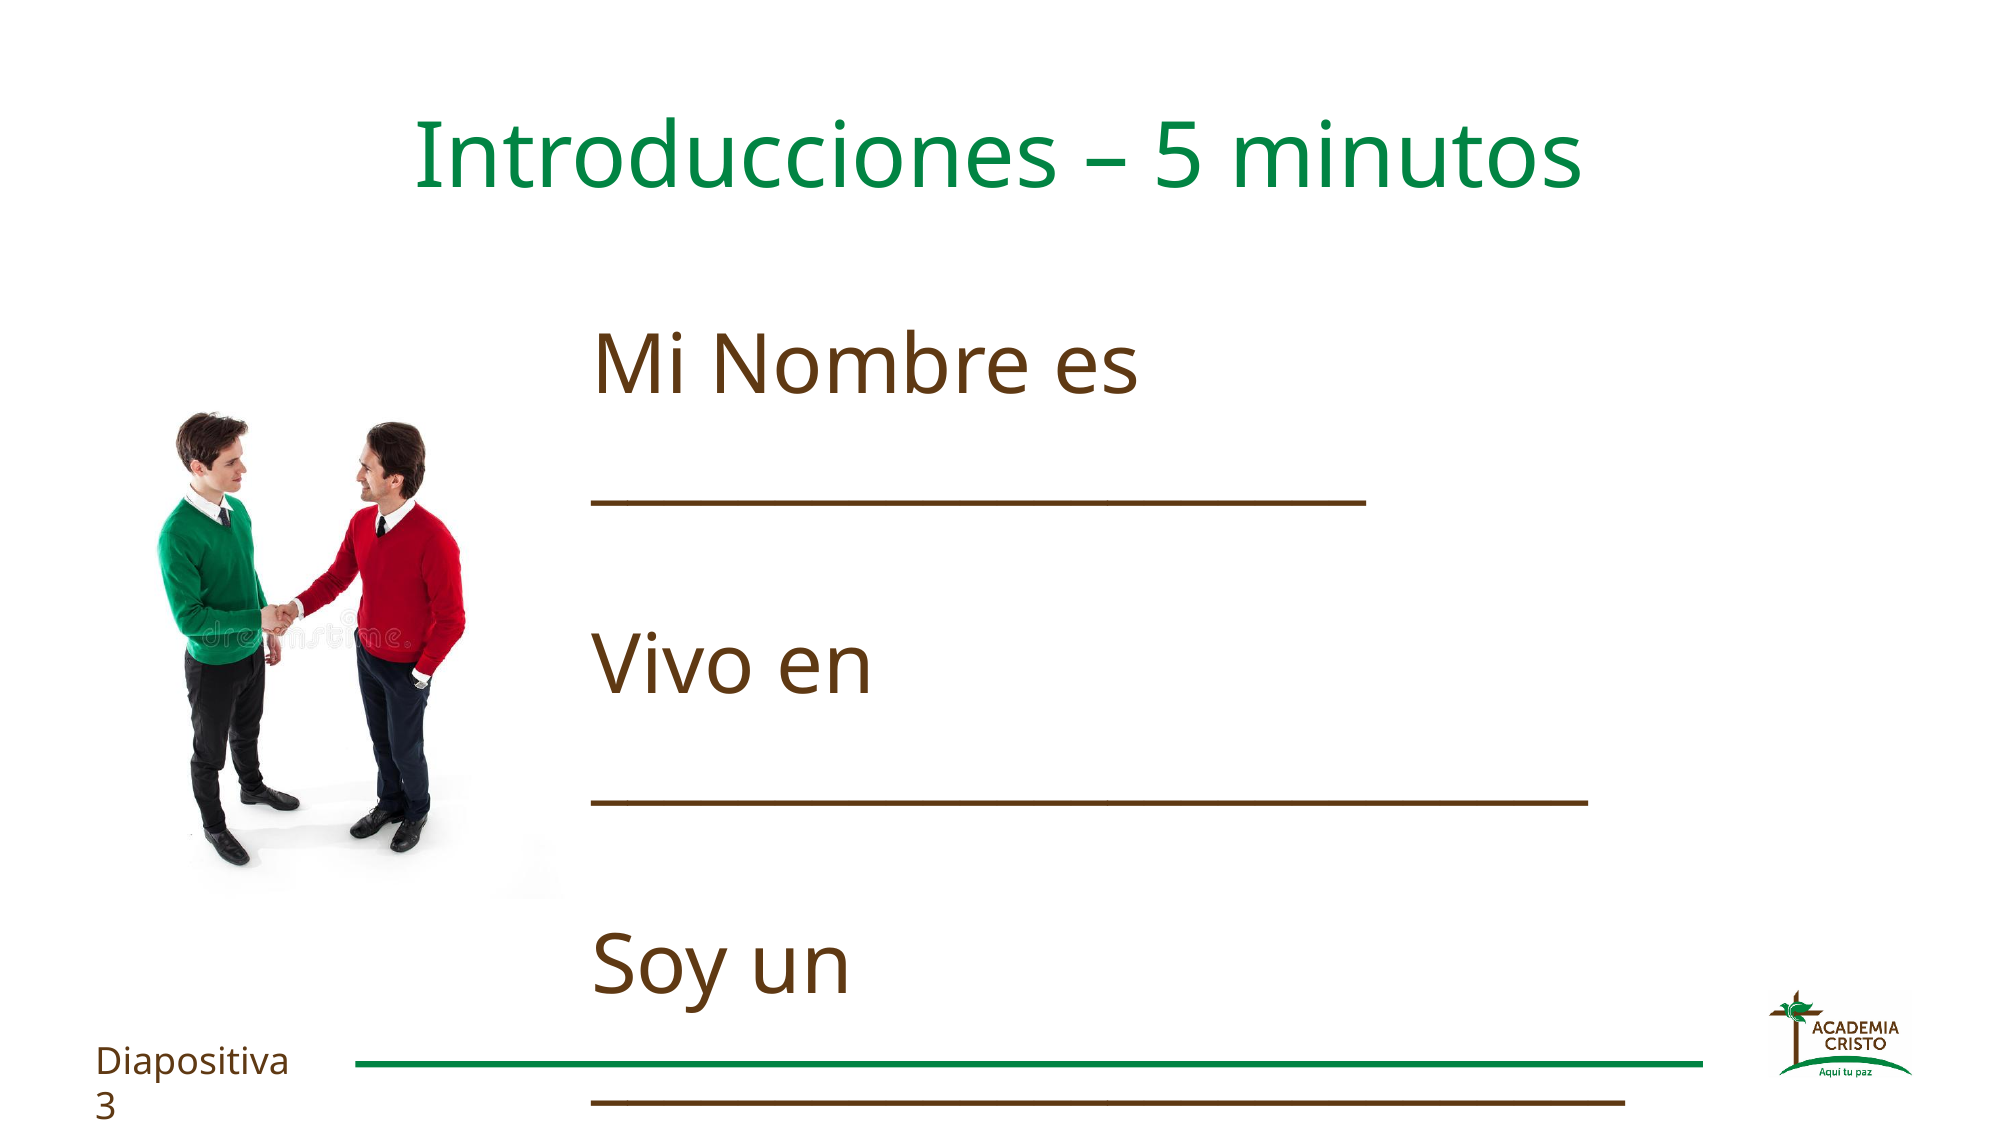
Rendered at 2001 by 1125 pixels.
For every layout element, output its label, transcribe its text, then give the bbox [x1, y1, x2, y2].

text_box Introducciones – 5 minutos [0, 88, 2000, 214]
picture [1760, 984, 1922, 1091]
text_box Diapositiva 3 [80, 1029, 326, 1125]
picture [34, 357, 577, 899]
text_box Mi Nombre es _____________________ Vivo en ___________________________ Soy un ____________________________ [576, 302, 1884, 1118]
